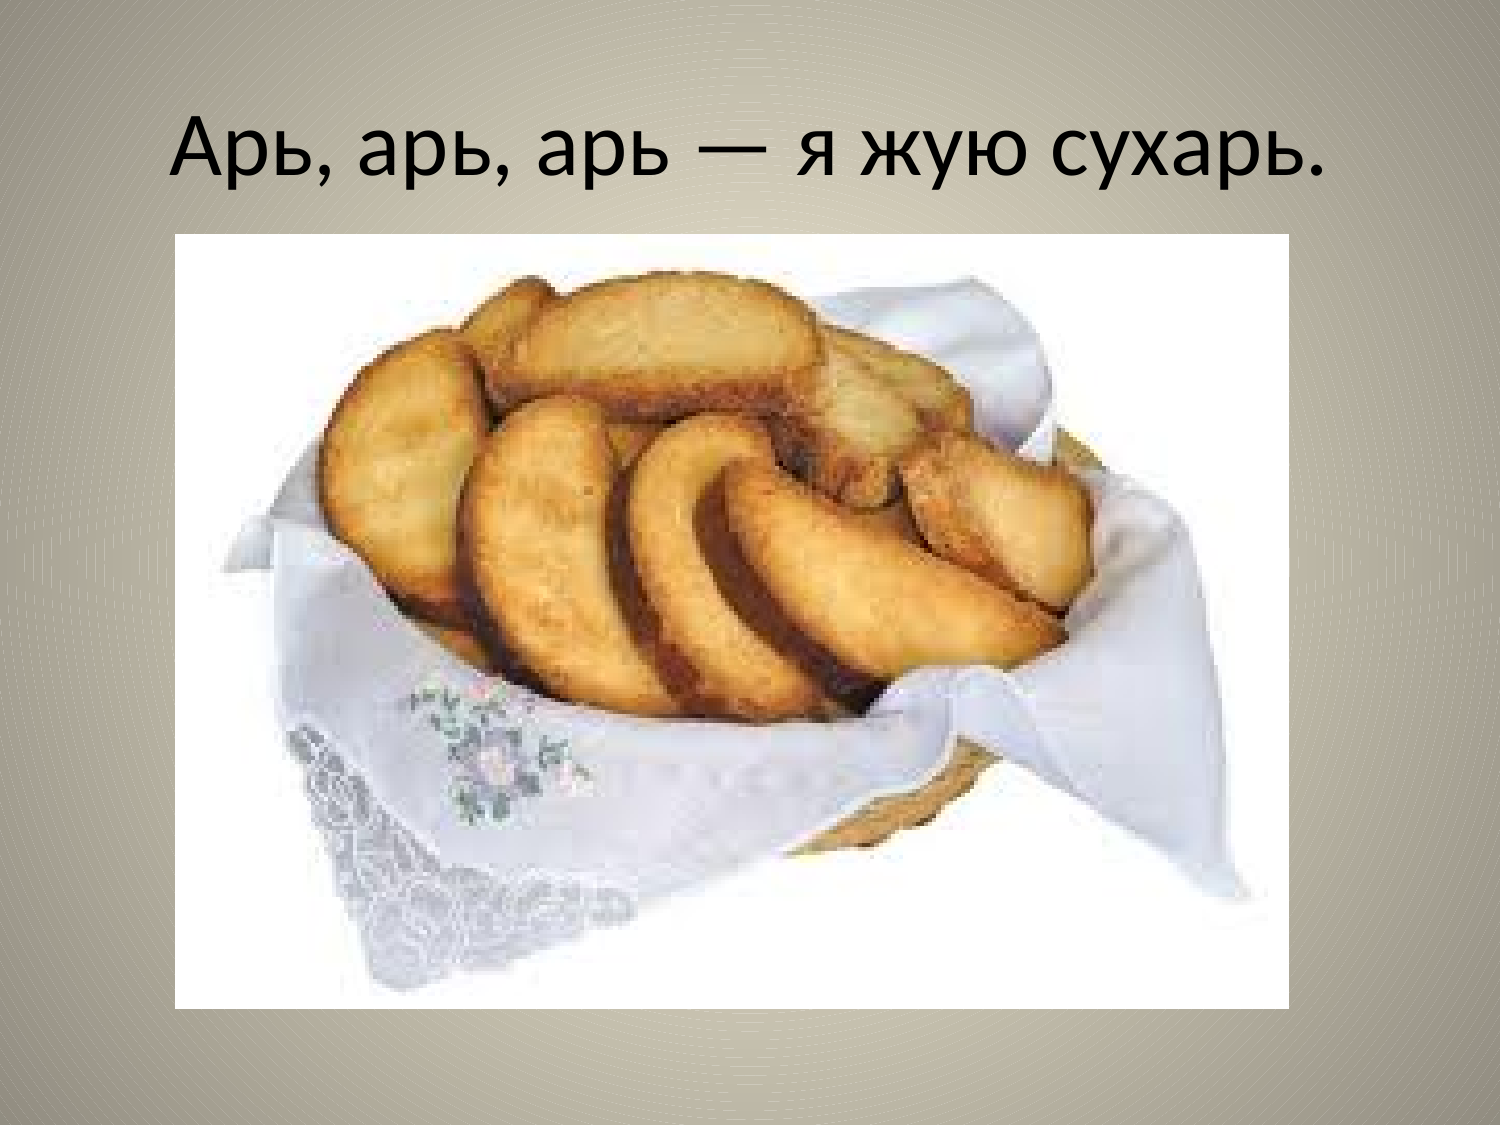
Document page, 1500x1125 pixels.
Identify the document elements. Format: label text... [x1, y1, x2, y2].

title Арь, арь, арь — я жую сухарь. [75, 45, 1425, 233]
picture [175, 234, 1290, 1009]
